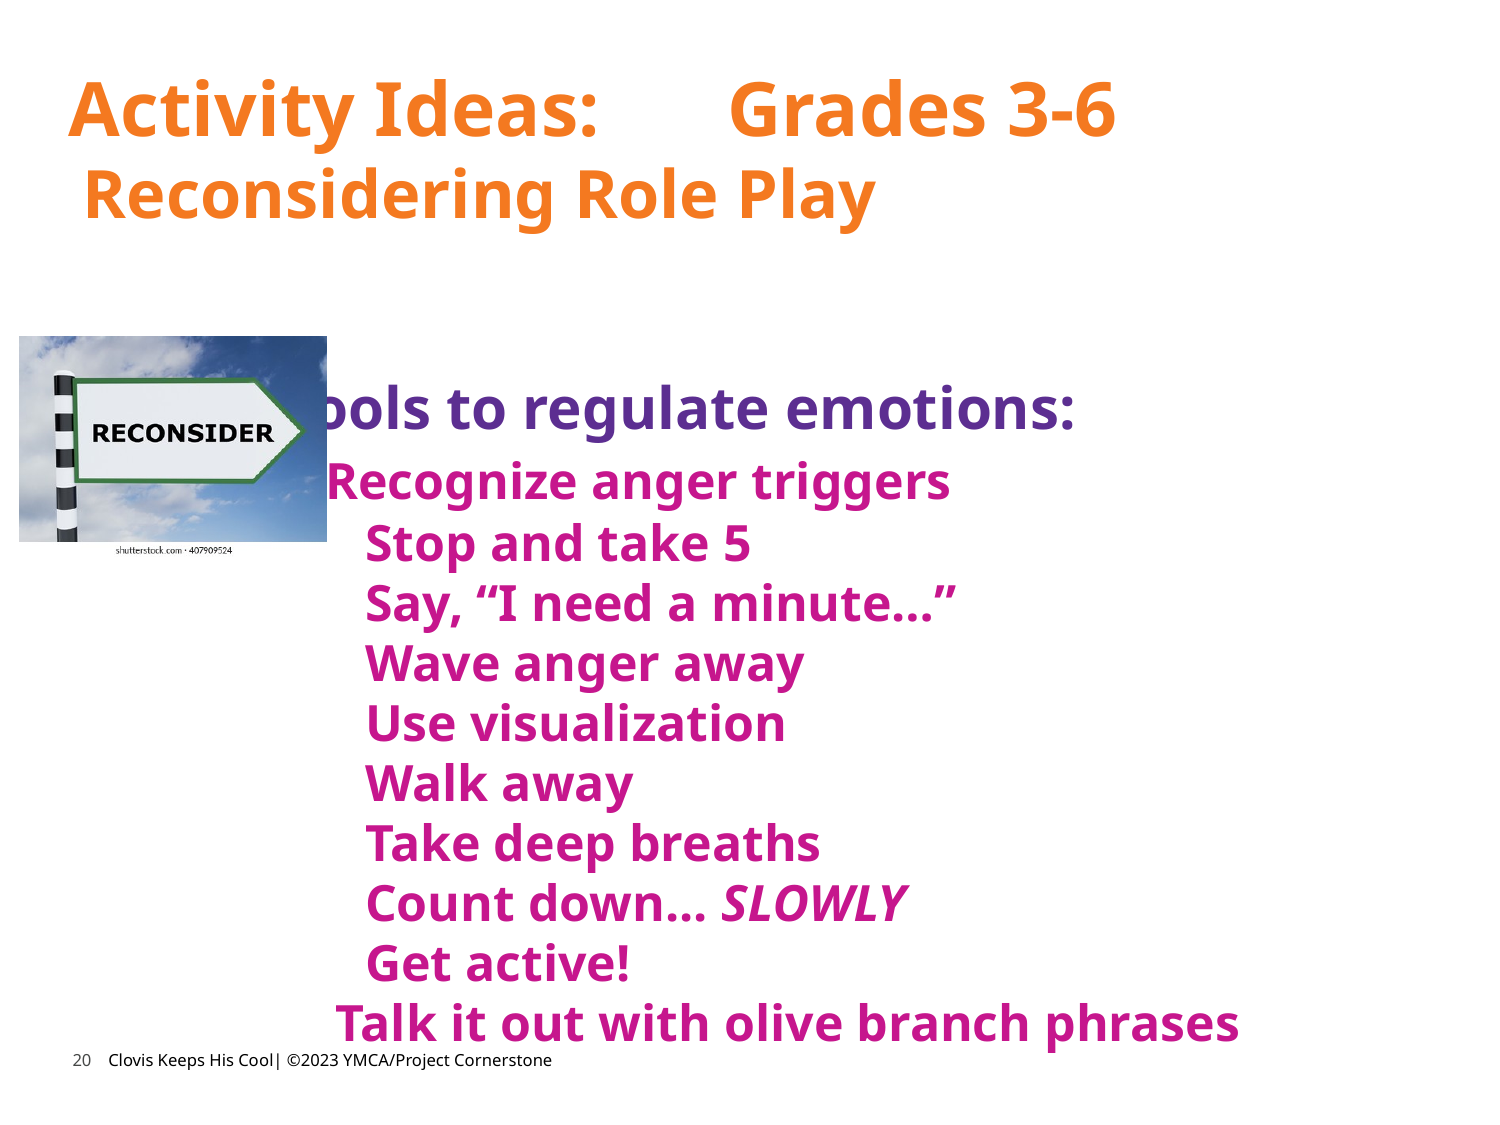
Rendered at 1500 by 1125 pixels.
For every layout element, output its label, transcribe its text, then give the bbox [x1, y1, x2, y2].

title Activity Ideas: Grades 3-6 Reconsidering Role Play Tools to regulate emotions: Recognize anger triggers Stop and take 5 Say, “I need a minute…” Wave anger away Use visualization Walk away Take deep breaths Count down... SLOWLY Get active! Talk it out with olive branch phrases [53, 53, 1428, 193]
footer Clovis Keeps His Cool| ©2023 YMCA/Project Cornerstone [92, 1042, 864, 1091]
picture [19, 335, 327, 557]
slide_number 20 [57, 1042, 92, 1079]
